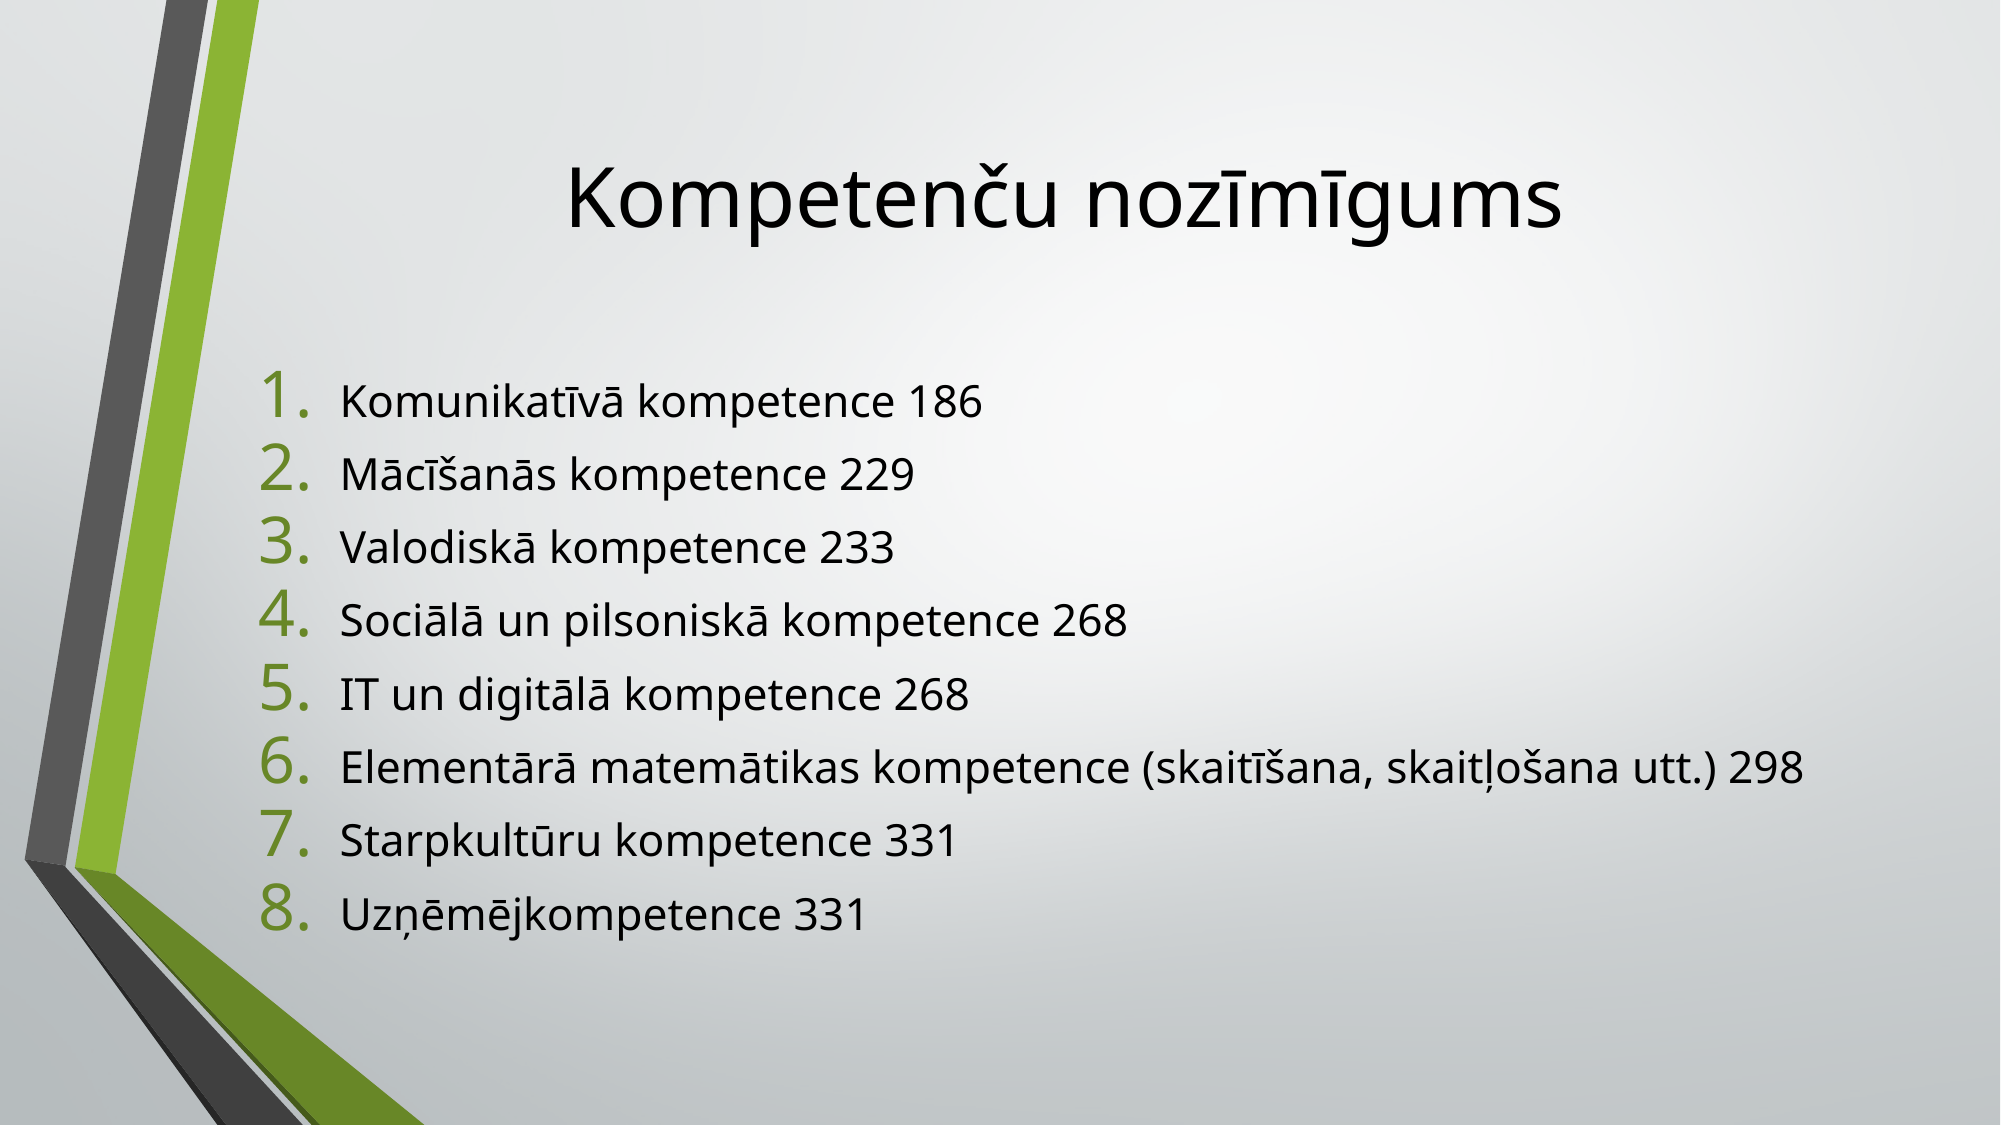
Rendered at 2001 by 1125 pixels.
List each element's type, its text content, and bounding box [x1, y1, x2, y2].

title Kompetenču nozīmīgums [243, 112, 1887, 277]
list Komunikatīvā kompetence 186 Mācīšanās kompetence 229 Valodiskā kompetence 233 Sociālā un pilsoniskā kompetence 268 IT un digitālā kompetence 268 Elementārā matemātikas kompetence (skaitīšana, skaitļošana utt.) 298 Starpkultūru kompetence 331 Uzņēmējkompetence 331 [243, 365, 1887, 950]
